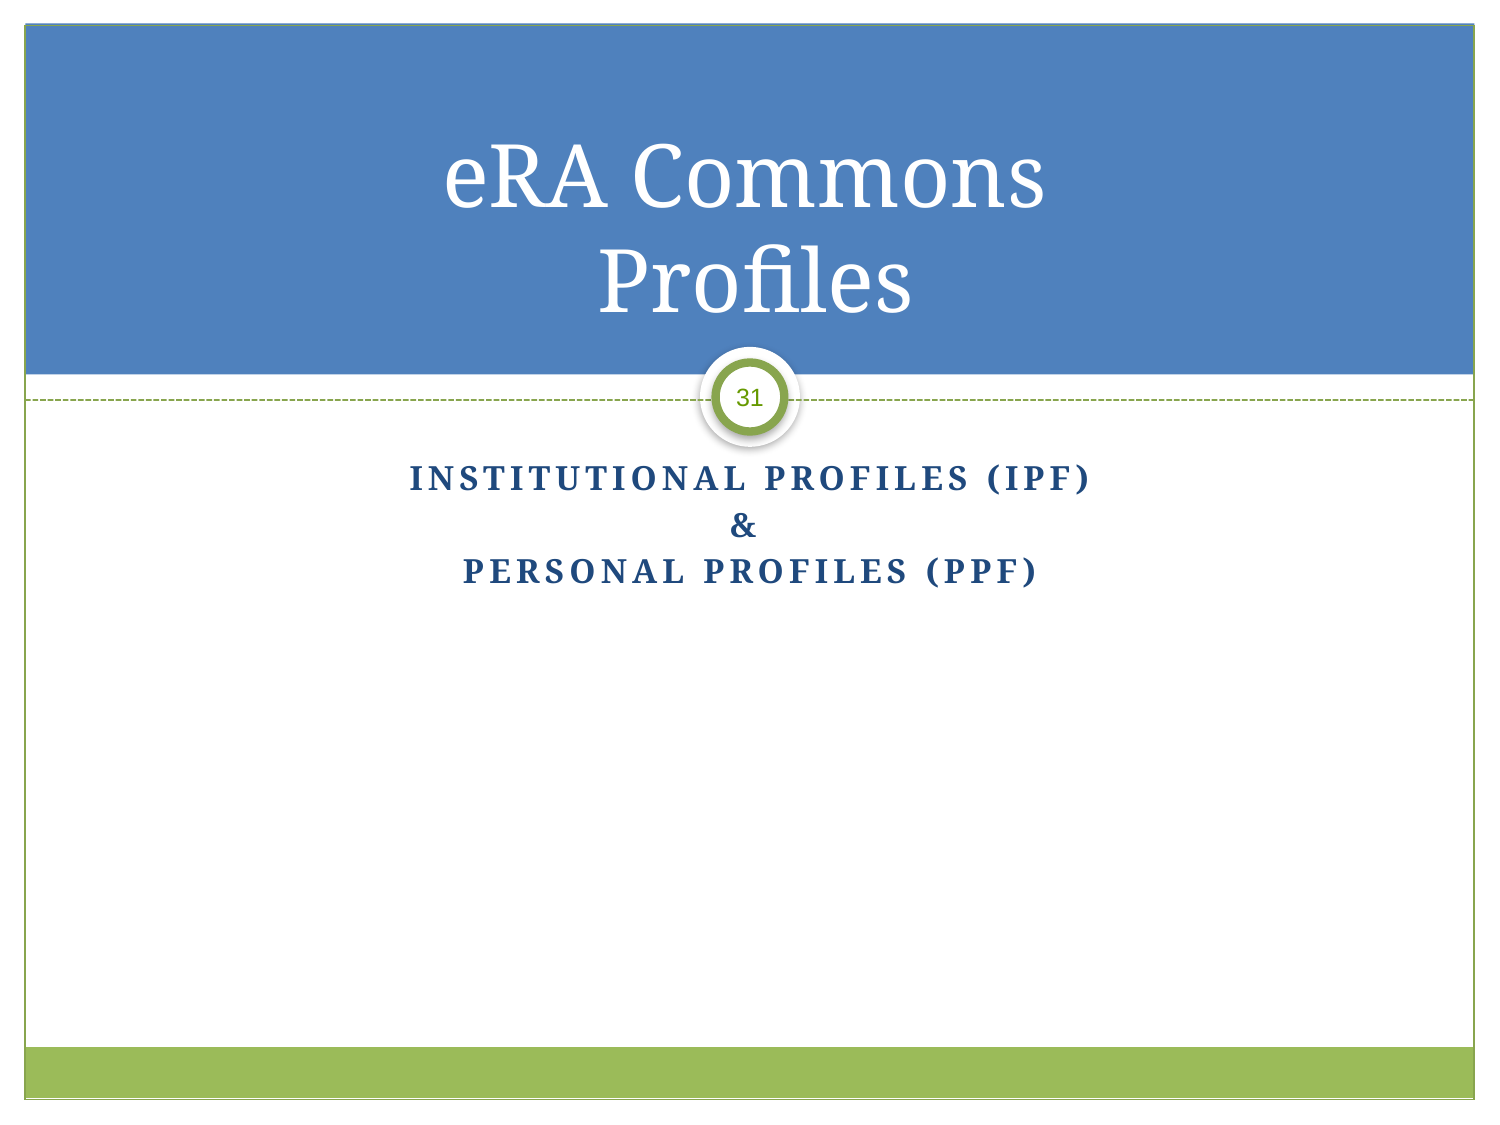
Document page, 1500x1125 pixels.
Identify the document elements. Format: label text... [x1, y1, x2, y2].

title eRA Commons Profiles [118, 87, 1394, 338]
list Institutional Profiles (Ipf) & Personal Profiles (PPF) [24, 449, 1476, 963]
